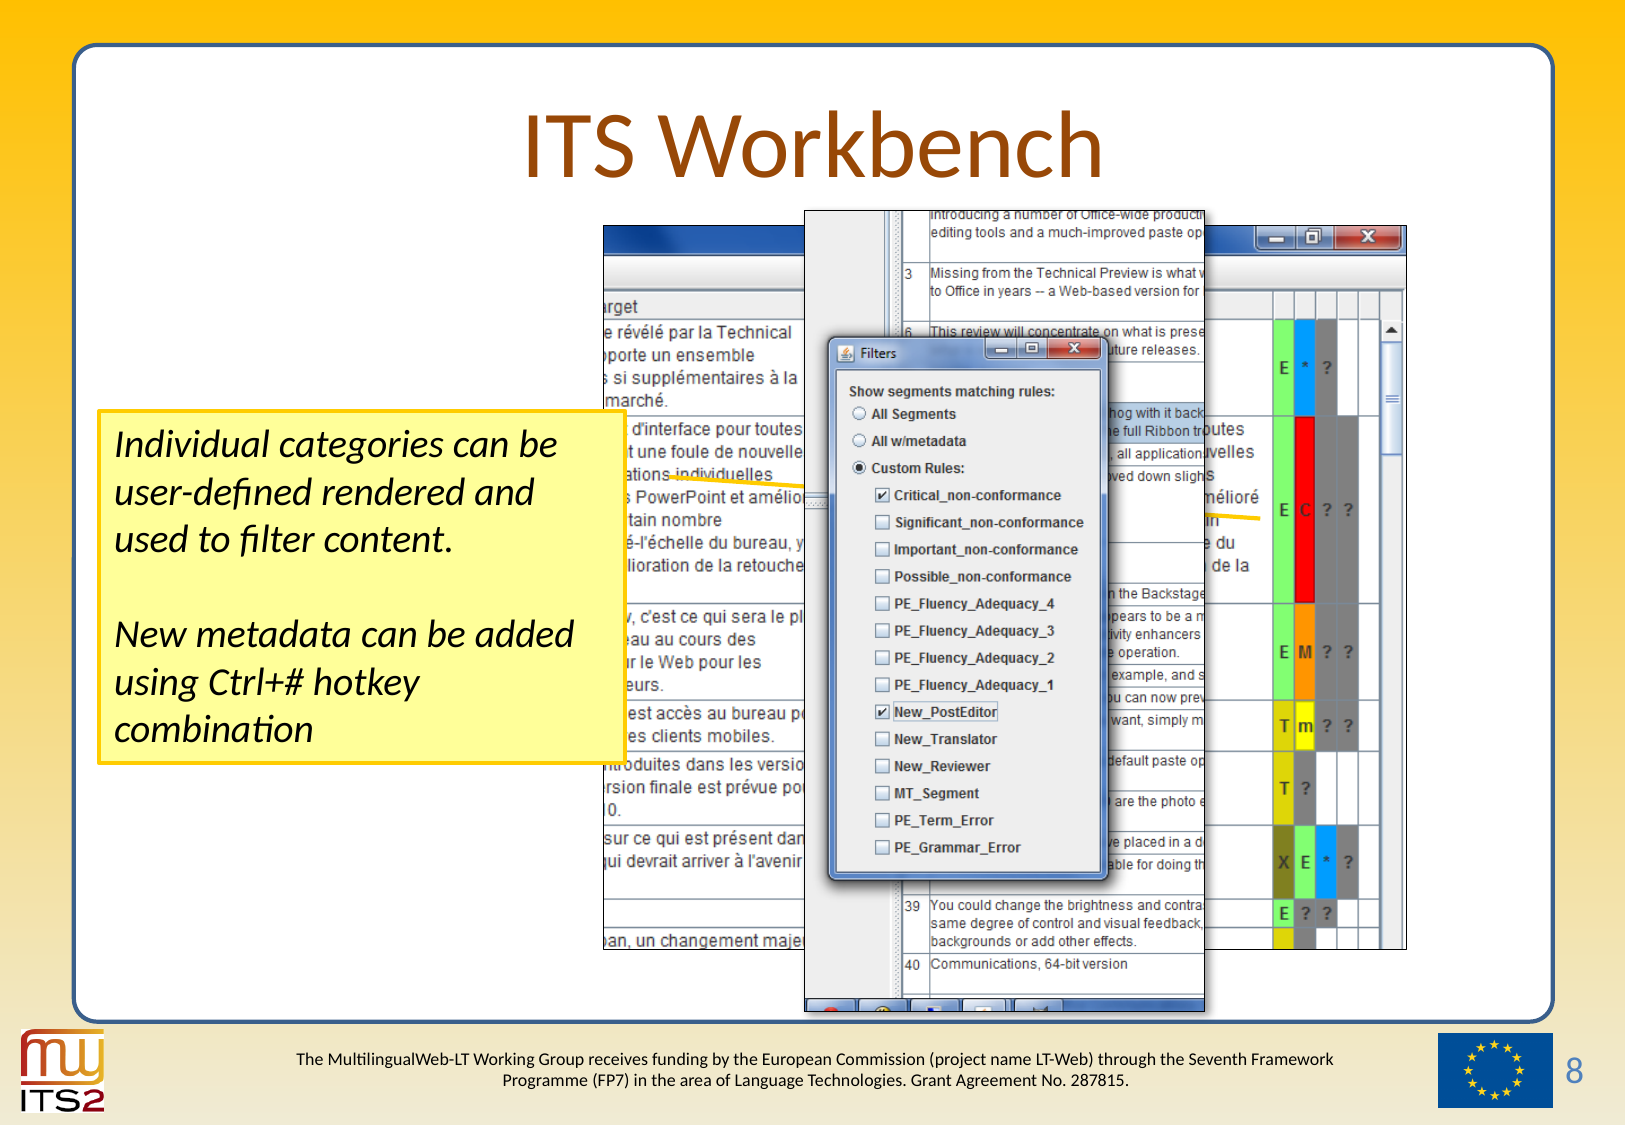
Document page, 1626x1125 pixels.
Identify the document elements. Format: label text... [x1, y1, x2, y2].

picture [21, 1029, 104, 1113]
title ITS Workbench [76, 45, 1552, 233]
text_box Individual categories can be user-defined rendered and used to filter content. New metadata can be added using Ctrl+# hotkey combination [97, 409, 598, 765]
picture [1438, 1033, 1553, 1108]
slide_number 8 [1561, 1044, 1625, 1105]
picture [603, 210, 1407, 1012]
